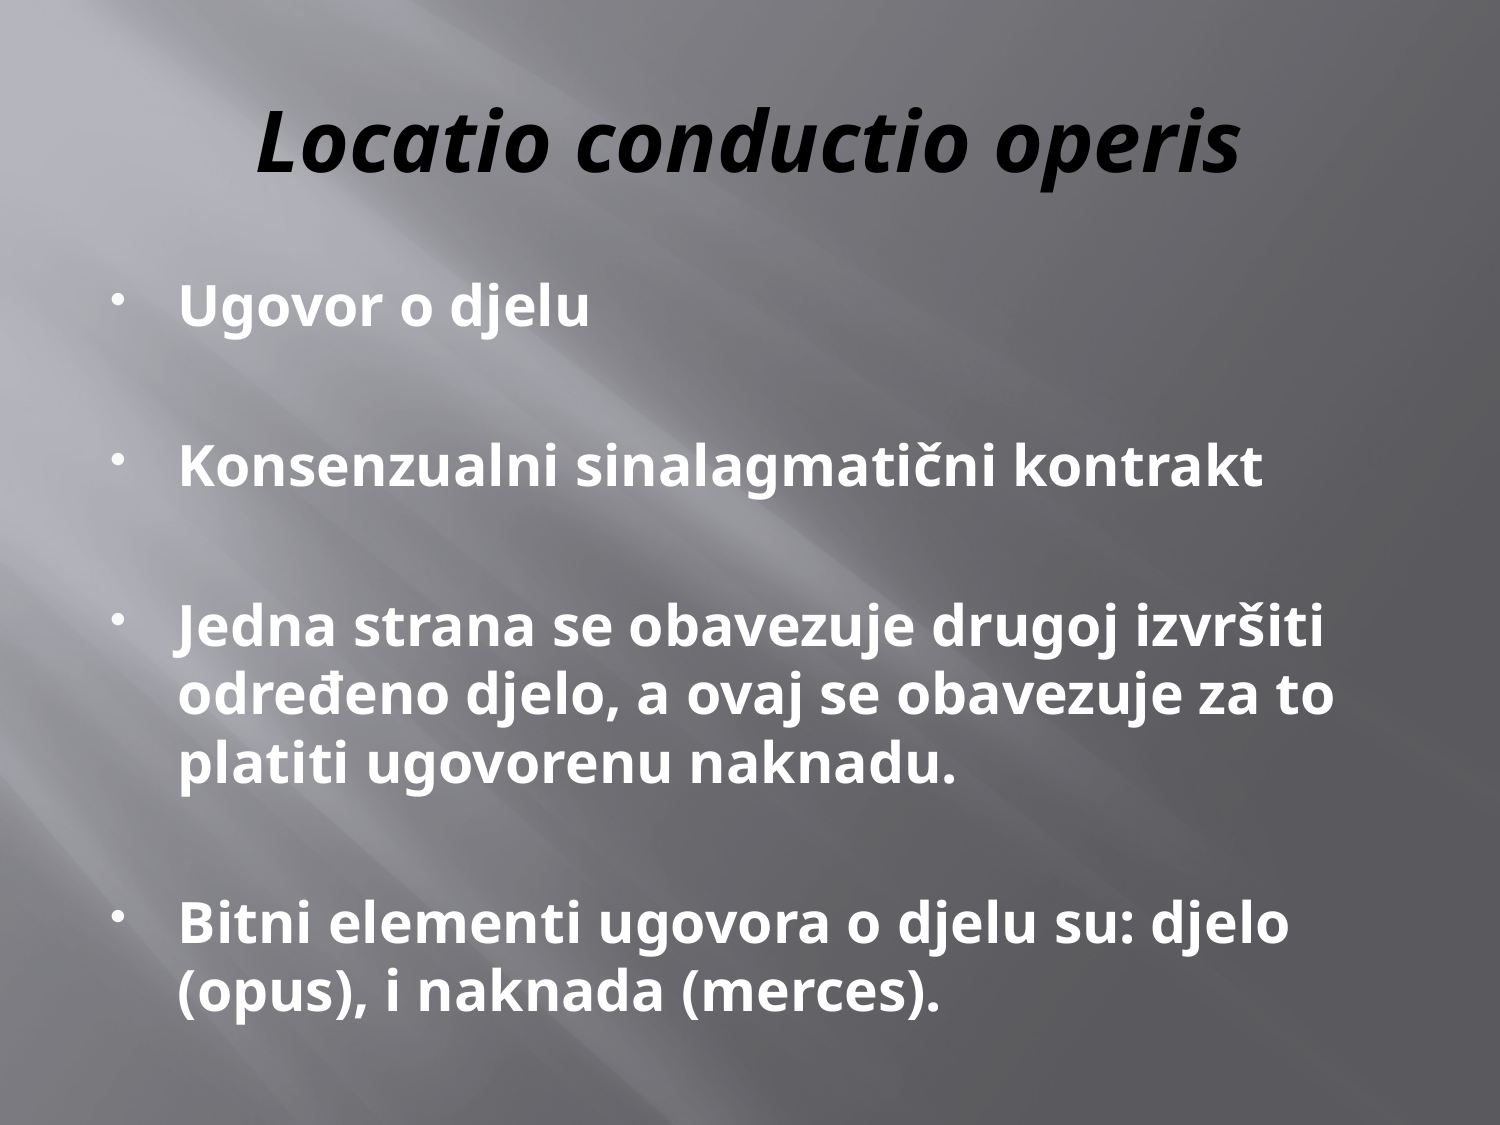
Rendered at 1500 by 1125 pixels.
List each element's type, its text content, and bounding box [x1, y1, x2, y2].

list Ugovor o djelu Konsenzualni sinalagmatični kontrakt Jedna strana se obavezuje drugoj izvršiti određeno djelo, a ovaj se obavezuje za to platiti ugovorenu naknadu. Bitni elementi ugovora o djelu su: djelo (opus), i naknada (merces). [75, 262, 1425, 1035]
title Locatio conductio operis [75, 45, 1425, 233]
